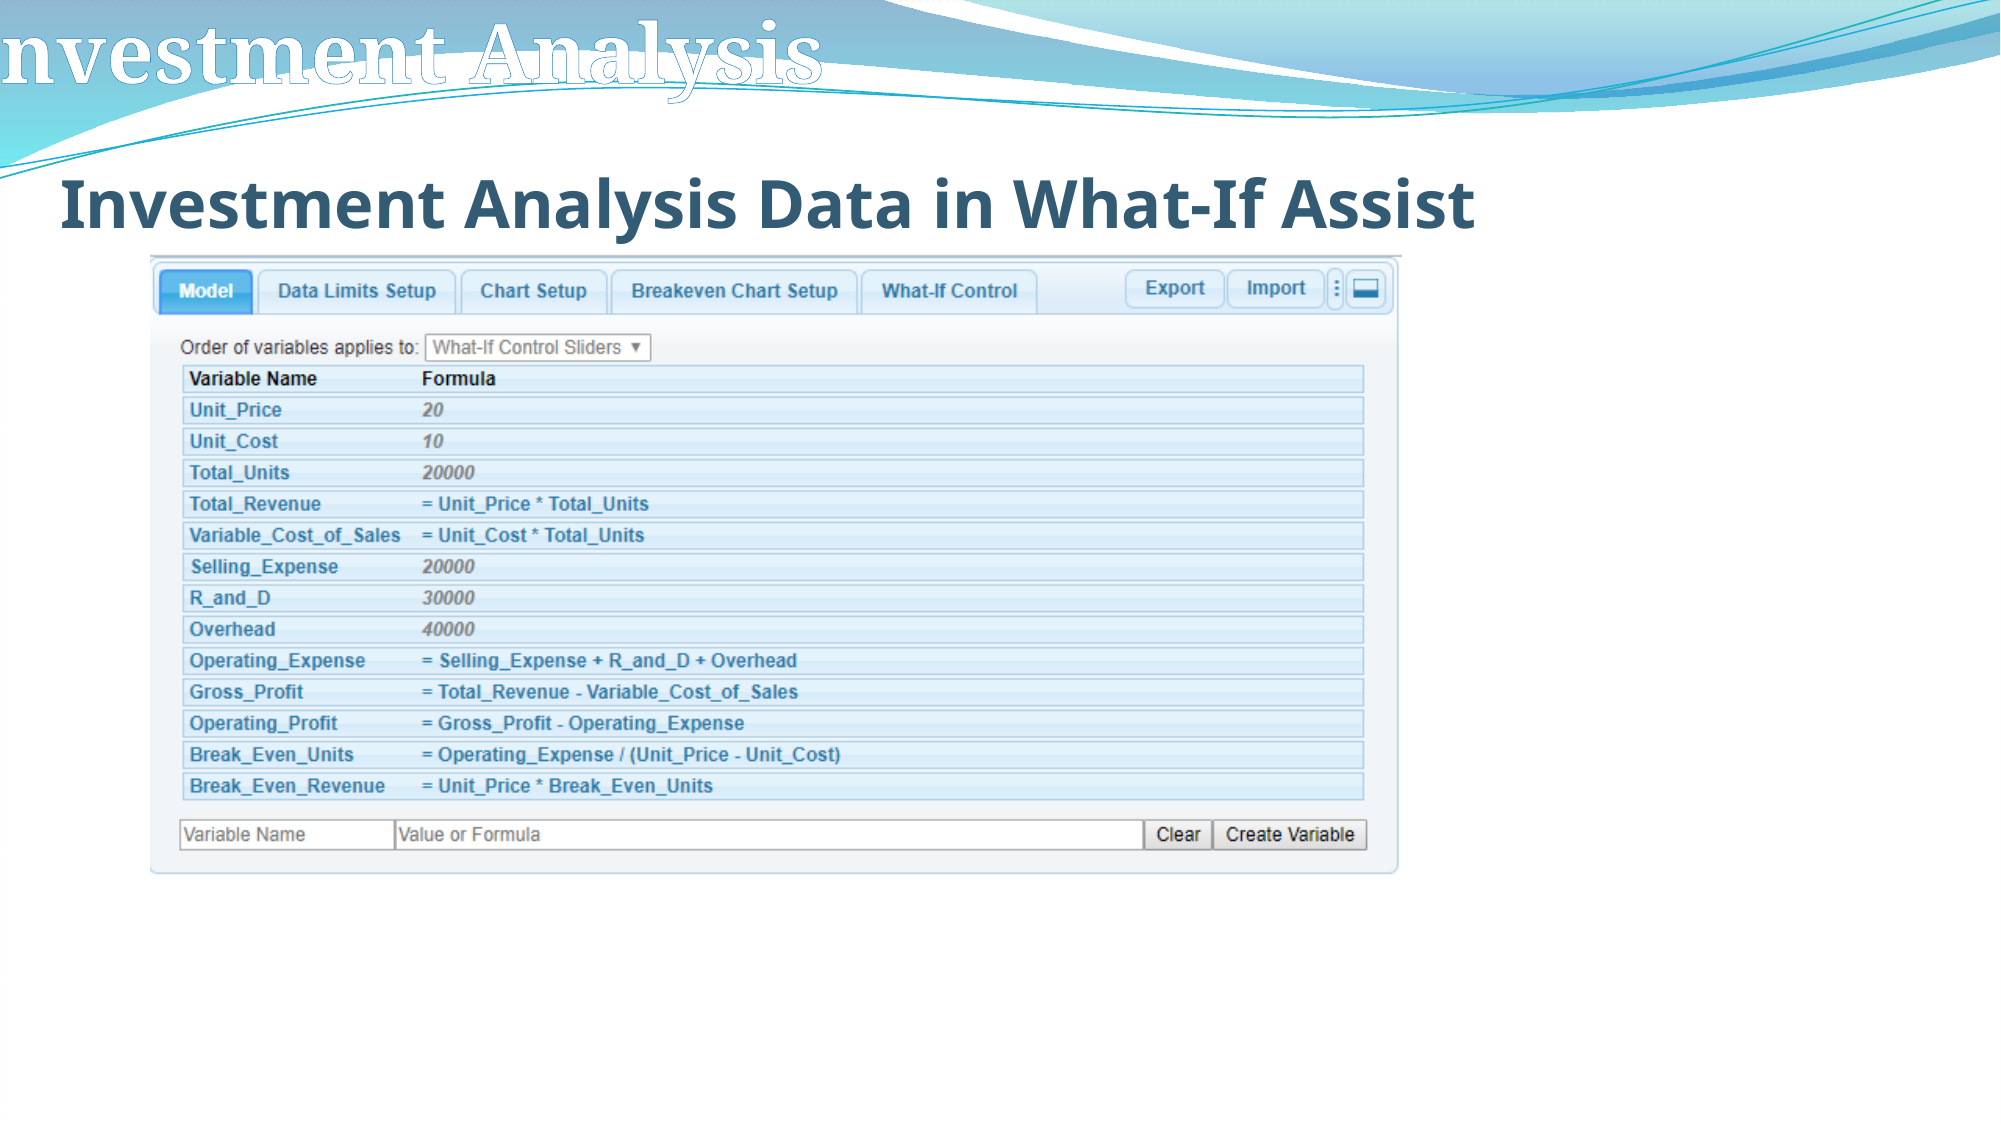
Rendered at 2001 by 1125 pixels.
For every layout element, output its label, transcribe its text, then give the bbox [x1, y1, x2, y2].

title Investment Analysis Data in What-If Assist [60, 149, 1806, 285]
picture [149, 254, 1402, 879]
